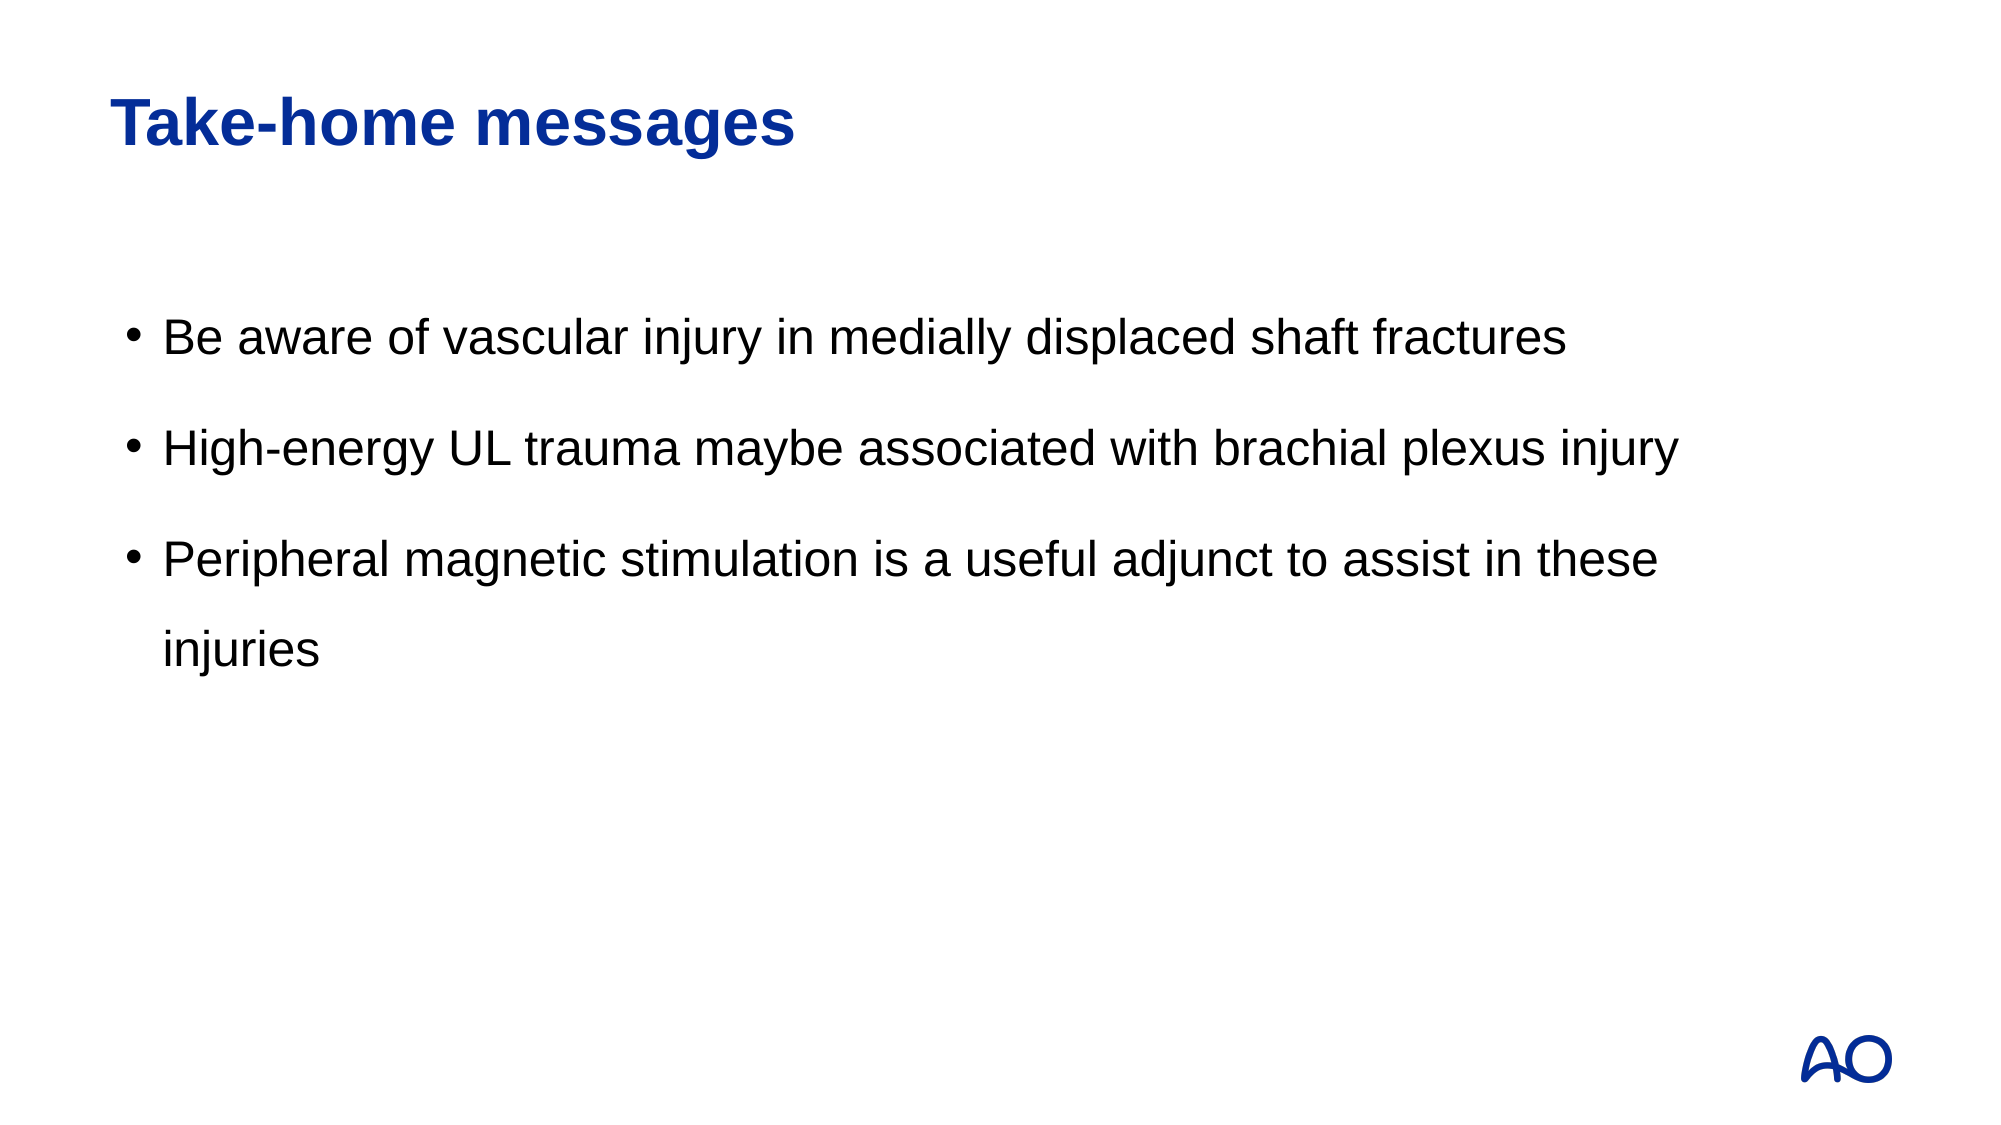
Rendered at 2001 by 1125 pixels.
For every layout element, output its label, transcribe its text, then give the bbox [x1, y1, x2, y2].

text_box Take-home messages [110, 124, 1890, 244]
picture [1801, 1035, 1892, 1083]
list Be aware of vascular injury in medially displaced shaft fractures High-energy UL trauma maybe associated with brachial plexus injury Peripheral magnetic stimulation is a useful adjunct to assist in these injuries [110, 267, 1836, 981]
